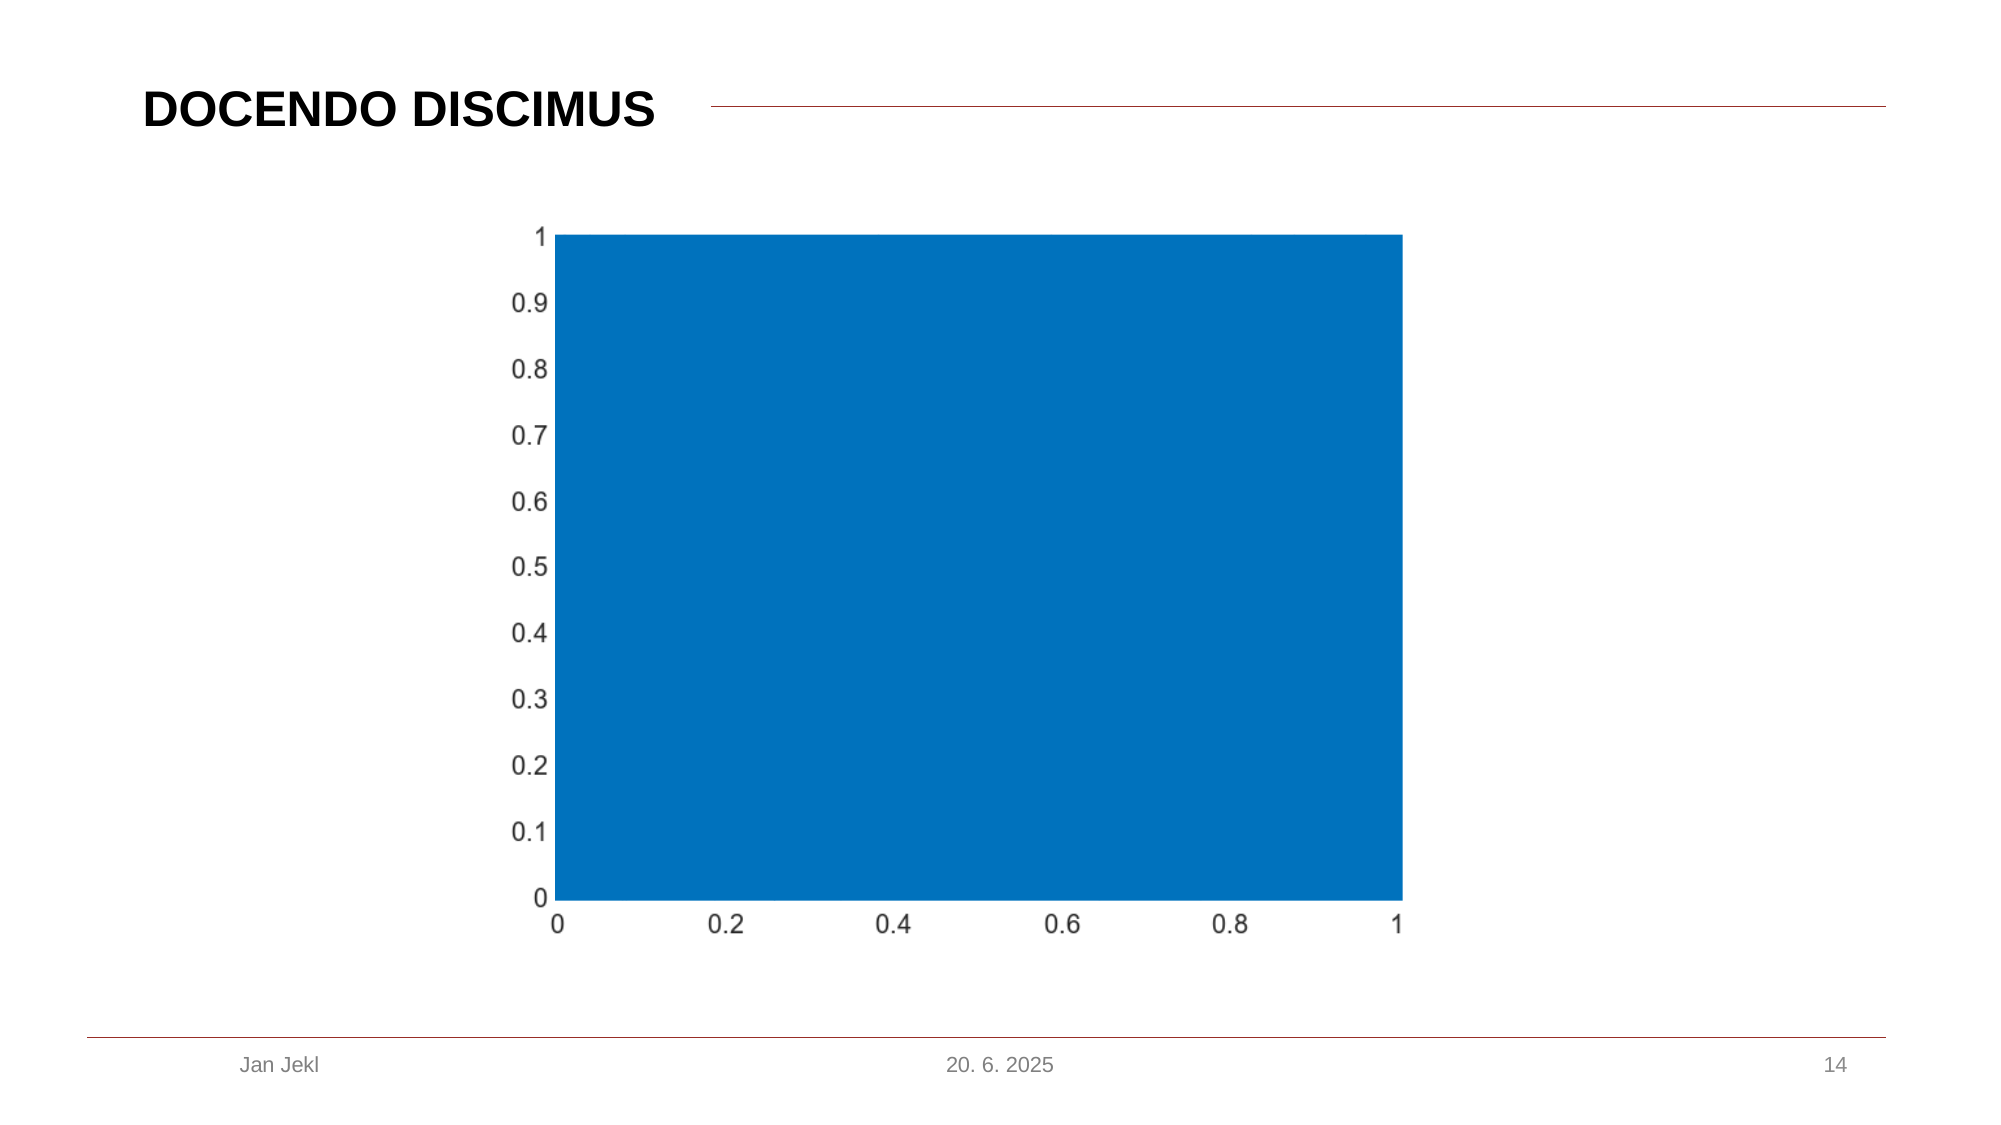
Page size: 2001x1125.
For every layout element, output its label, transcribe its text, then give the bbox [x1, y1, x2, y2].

picture [509, 224, 1403, 936]
list 20. 6. 2025 [821, 1043, 1179, 1085]
slide_number 14 [1412, 1043, 1863, 1085]
text_box Jan Jekl [78, 1043, 480, 1085]
